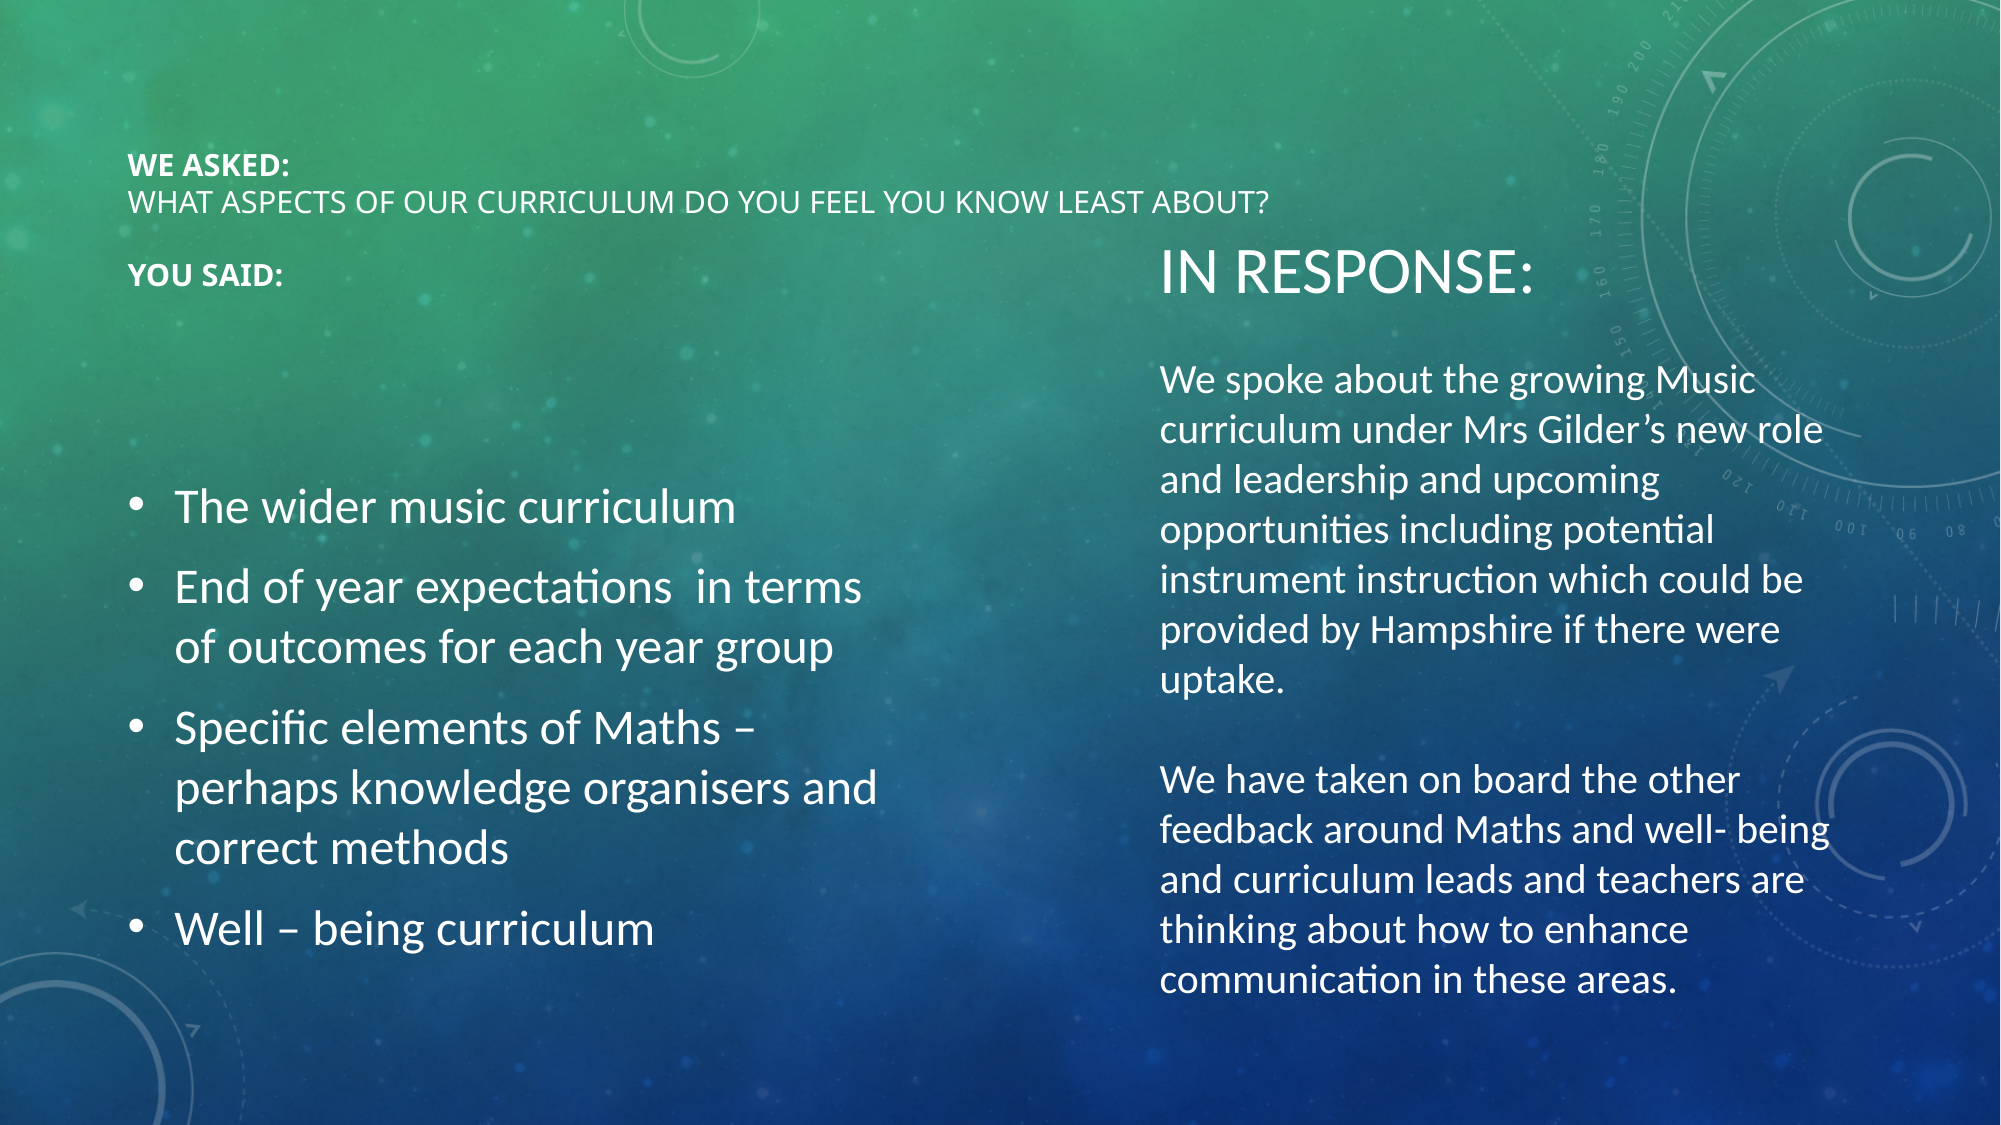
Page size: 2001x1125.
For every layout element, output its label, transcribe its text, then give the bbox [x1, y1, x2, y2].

title WE ASKED: What aspects of our curriculum do you feel you know least about? You said: [112, 99, 1775, 339]
picture [0, 0, 2001, 1125]
list The wider music curriculum End of year expectations in terms of outcomes for each year group Specific elements of Maths – perhaps knowledge organisers and correct methods Well – being curriculum [112, 338, 898, 848]
text_box IN RESPONSE: We spoke about the growing Music curriculum under Mrs Gilder’s new role and leadership and upcoming opportunities including potential instrument instruction which could be provided by Hampshire if there were uptake. We have taken on board the other feedback around Maths and well- being and curriculum leads and teachers are thinking about how to enhance communication in these areas. [1144, 219, 1888, 1100]
